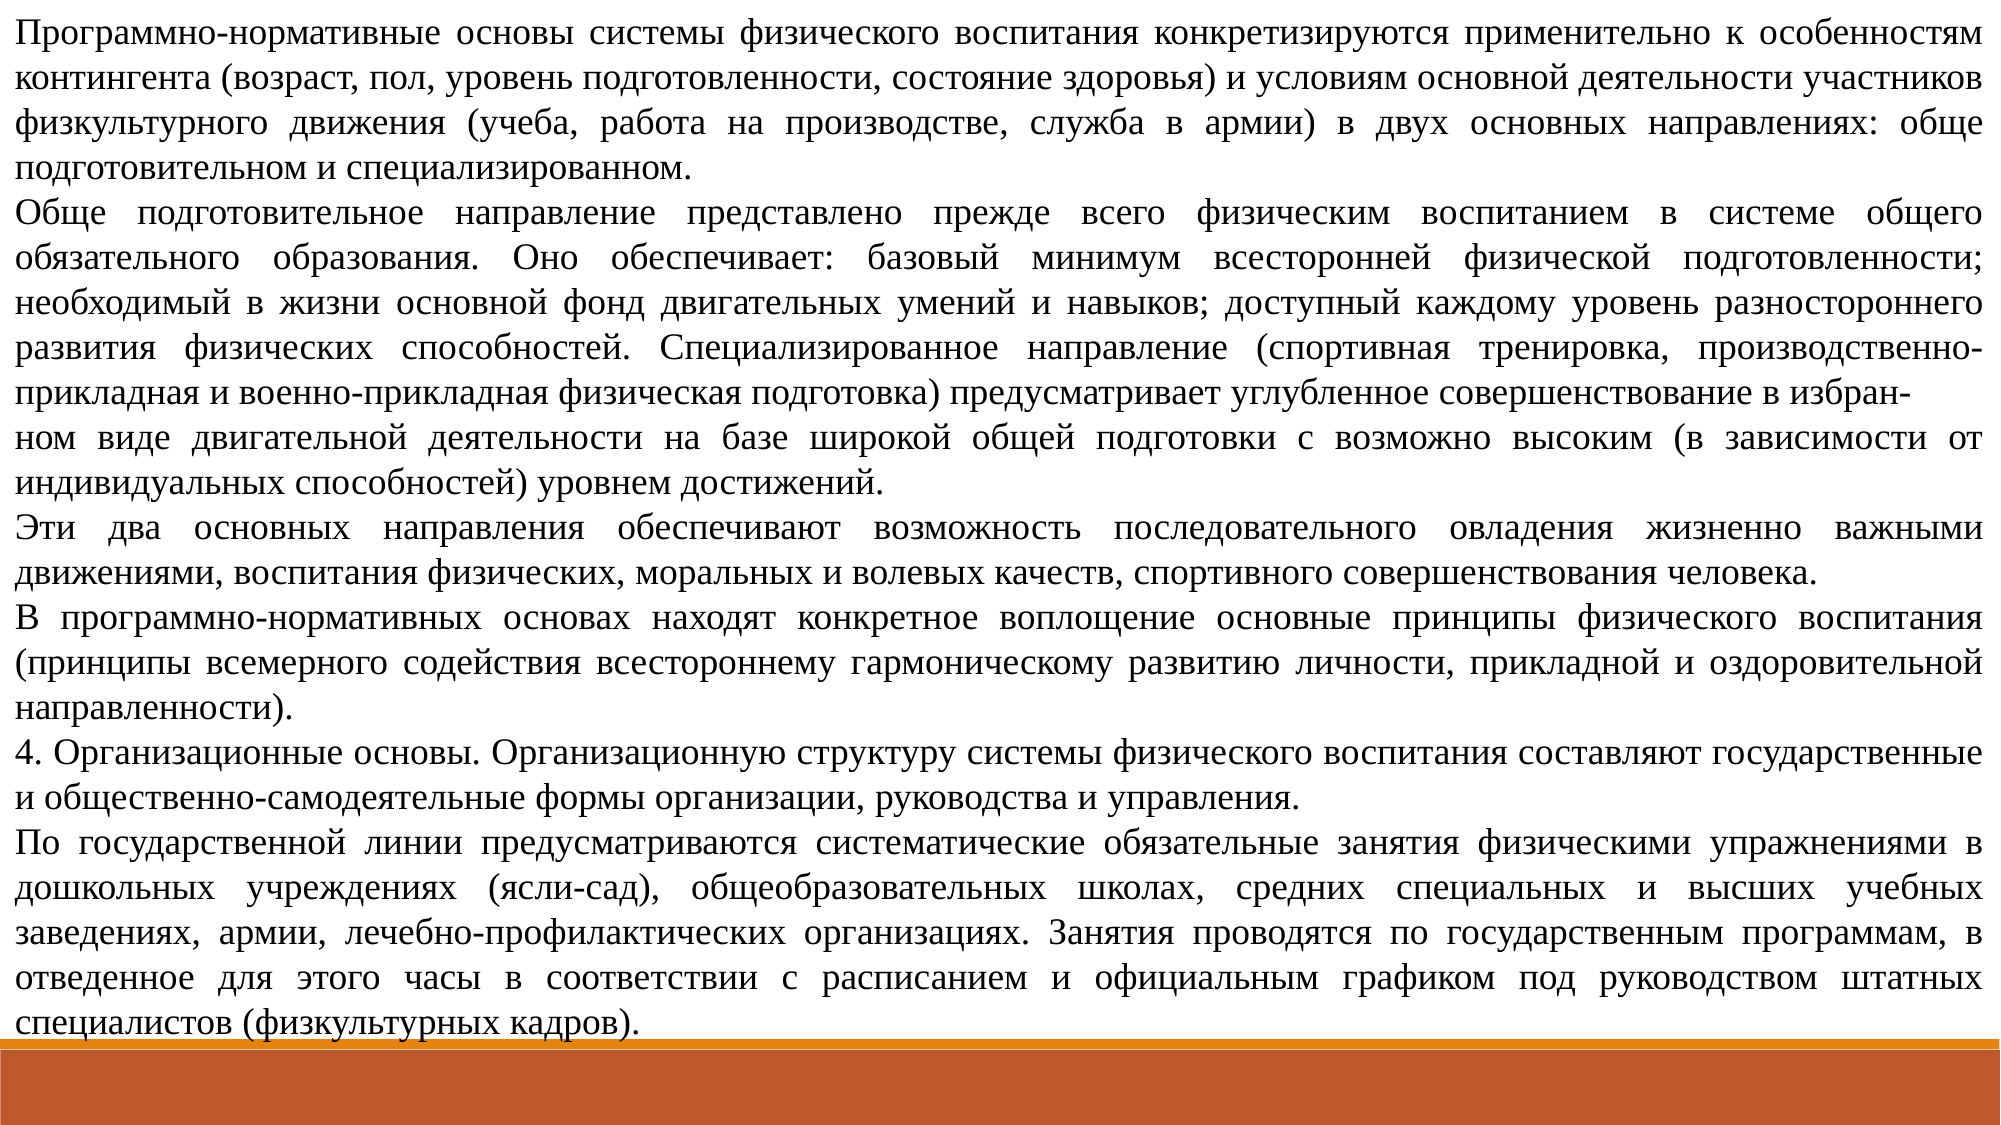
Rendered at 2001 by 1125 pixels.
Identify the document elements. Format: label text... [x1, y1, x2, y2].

text_box Программно-нормативные основы системы физического воспитания конкретизируются применительно к особенностям контингента (возраст, пол, уровень подготовленности, состояние здоровья) и условиям основной деятельности участников физкультурного движения (учеба, работа на производстве, служба в армии) в двух основных направлениях: обще подготовительном и специализированном. Обще подготовительное направление представлено прежде всего физическим воспитанием в системе общего обязательного образования. Оно обеспечивает: базовый минимум всесторонней физической подготовленности; необходимый в жизни основной фонд двигательных умений и навыков; доступный каждому уровень разностороннего развития физических способностей. Специализированное направление (спортивная тренировка, производственно-прикладная и военно-прикладная физическая подготовка) предусматривает углубленное совершенствование в избран- ном виде двигательной деятельности на базе широкой общей подготовки с возможно высоким (в зависимости от индивидуальных способностей) уровнем достижений. Эти два основных направления обеспечивают возможность последовательного овладения жизненно важными движениями, воспитания физических, моральных и волевых качеств, спортивного совершенствования человека. В программно-нормативных основах находят конкретное воплощение основные принципы физического воспитания (принципы всемерного содействия всестороннему гармоническому развитию личности, прикладной и оздоровительной направленности). 4. Организационные основы. Организационную структуру системы физического воспитания составляют государственные и общественно-самодеятельные формы организации, руководства и управления. По государственной линии предусматриваются систематические обязательные занятия физическими упражнениями в дошкольных учреждениях (ясли-сад), общеобразовательных школах, средних специальных и высших учебных заведениях, армии, лечебно-профилактических организациях. Занятия проводятся по государственным программам, в отведенное для этого часы в соответствии с расписанием и официальным графиком под руководством штатных специалистов (физкультурных кадров). [0, 0, 2000, 1050]
